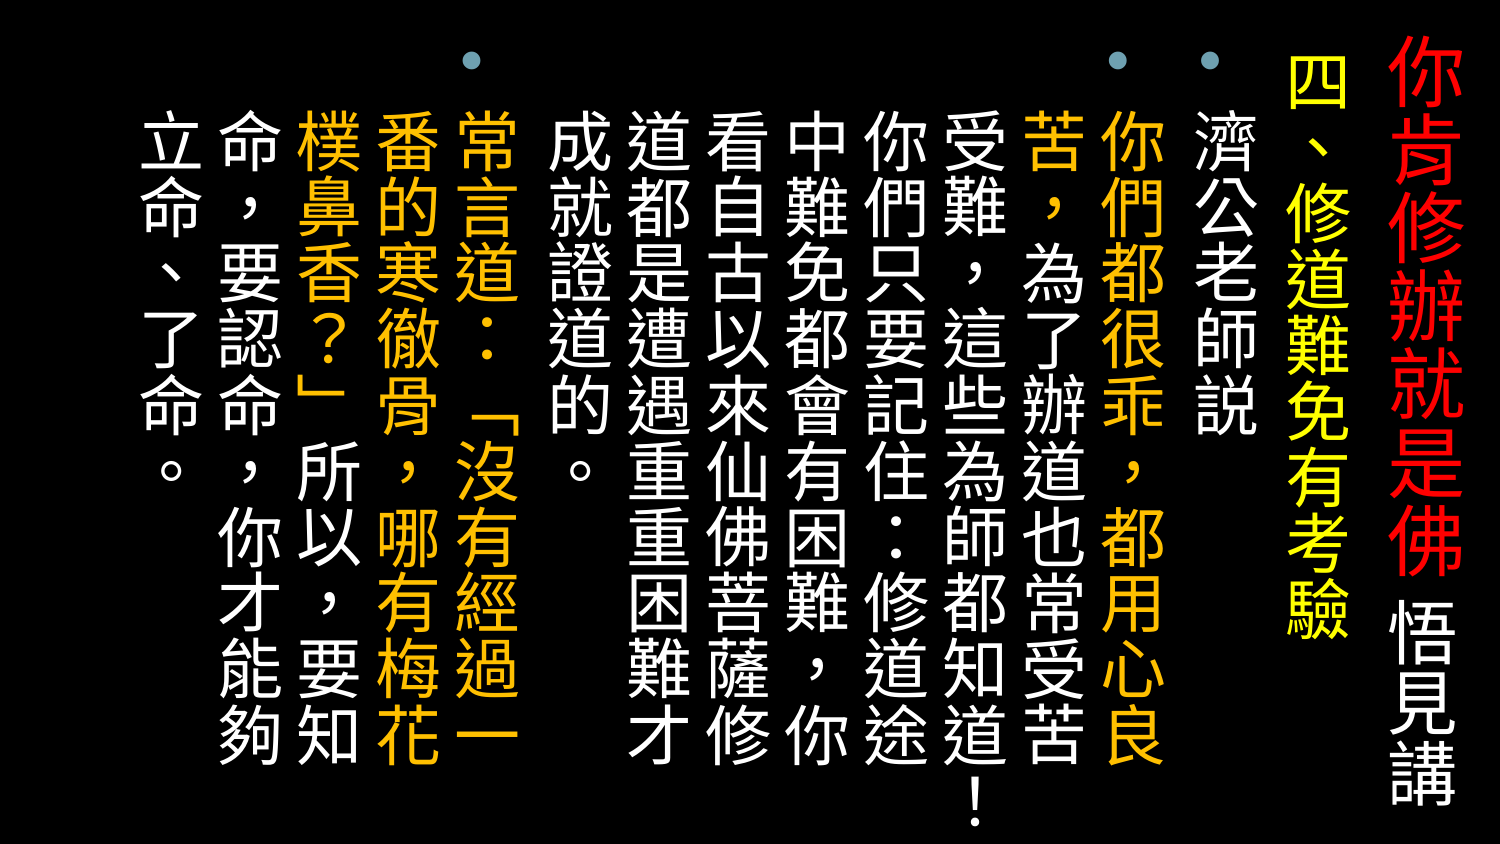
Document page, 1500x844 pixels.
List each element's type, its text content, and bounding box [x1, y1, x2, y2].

list 四、修道難免有考驗 濟公老師説 你們都很乖，都用心良苦，為了辦道也常受苦受難，這些為師都知道！你們只要記住：修道途中難免都會有困難，你看自古以來仙佛菩薩修道都是遭遇重重困難才成就證道的。 常言道：「沒有經過一番的寒徹骨，哪有梅花樸鼻香？」所以，要知命，要認命，你才能夠立命、了命。 [29, 27, 1365, 820]
title 你肯修辦就是佛 悟見講 [1364, 21, 1483, 820]
